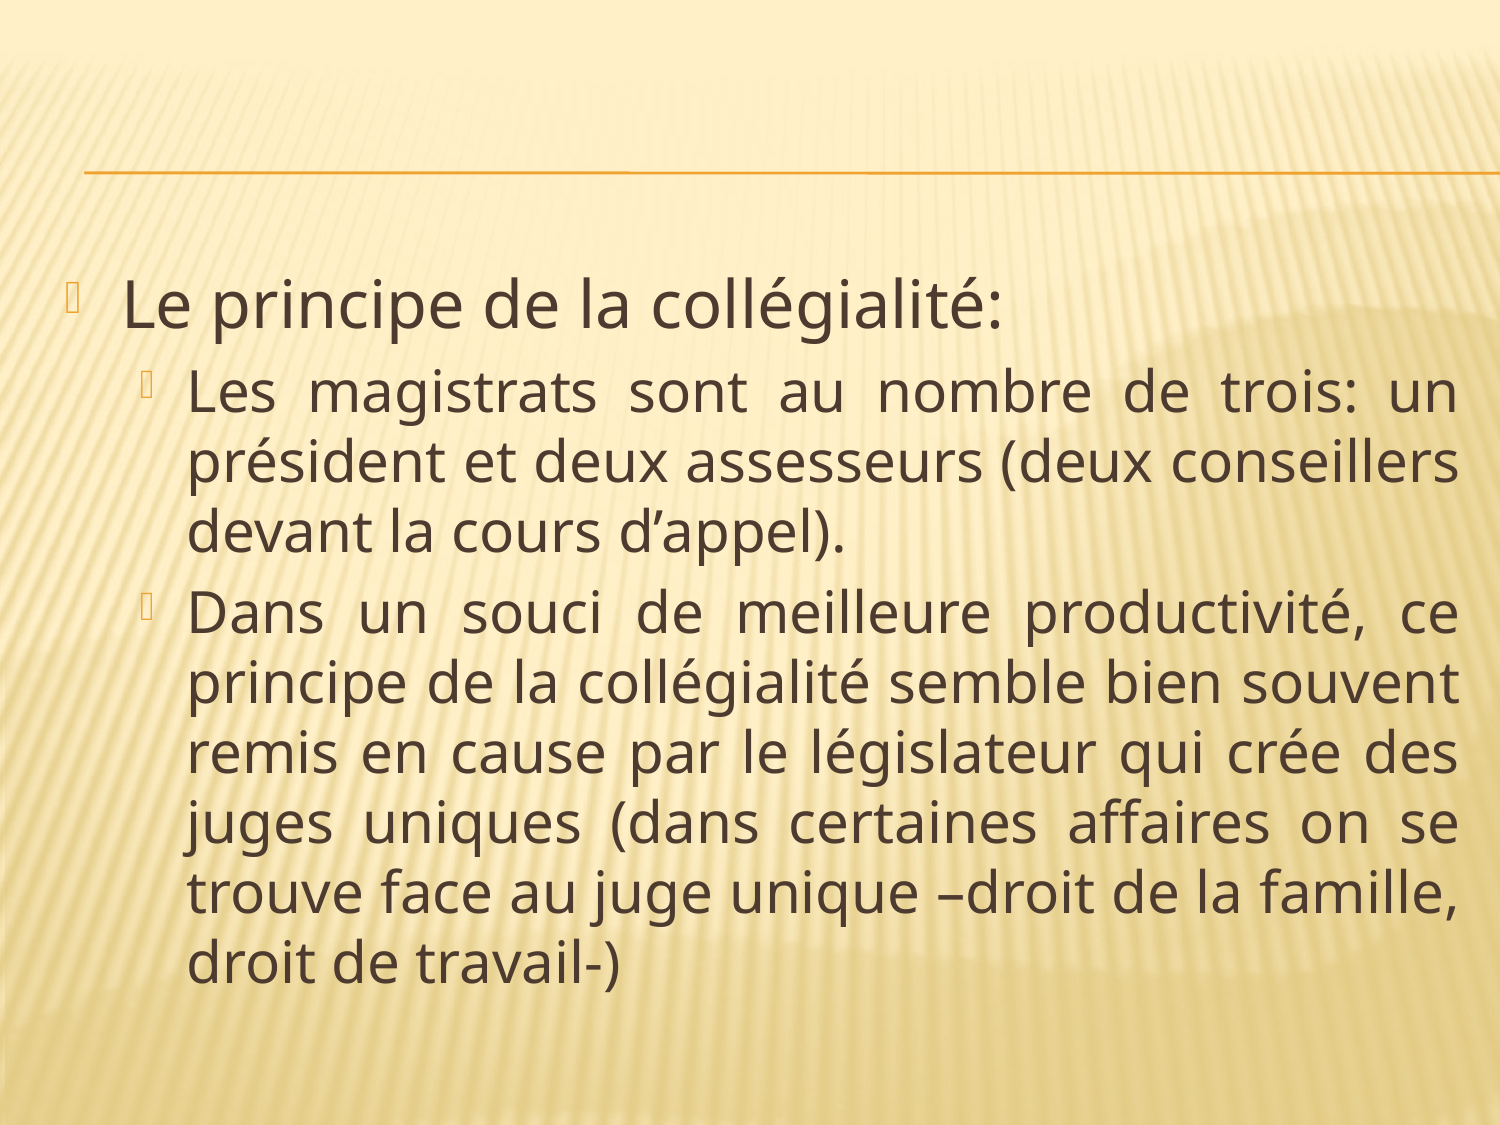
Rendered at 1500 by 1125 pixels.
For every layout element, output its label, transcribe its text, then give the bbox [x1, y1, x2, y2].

list Le principe de la collégialité: Les magistrats sont au nombre de trois: un président et deux assesseurs (deux conseillers devant la cours d’appel). Dans un souci de meilleure productivité, ce principe de la collégialité semble bien souvent remis en cause par le législateur qui crée des juges uniques (dans certaines affaires on se trouve face au juge unique –droit de la famille, droit de travail-) [50, 254, 1475, 998]
